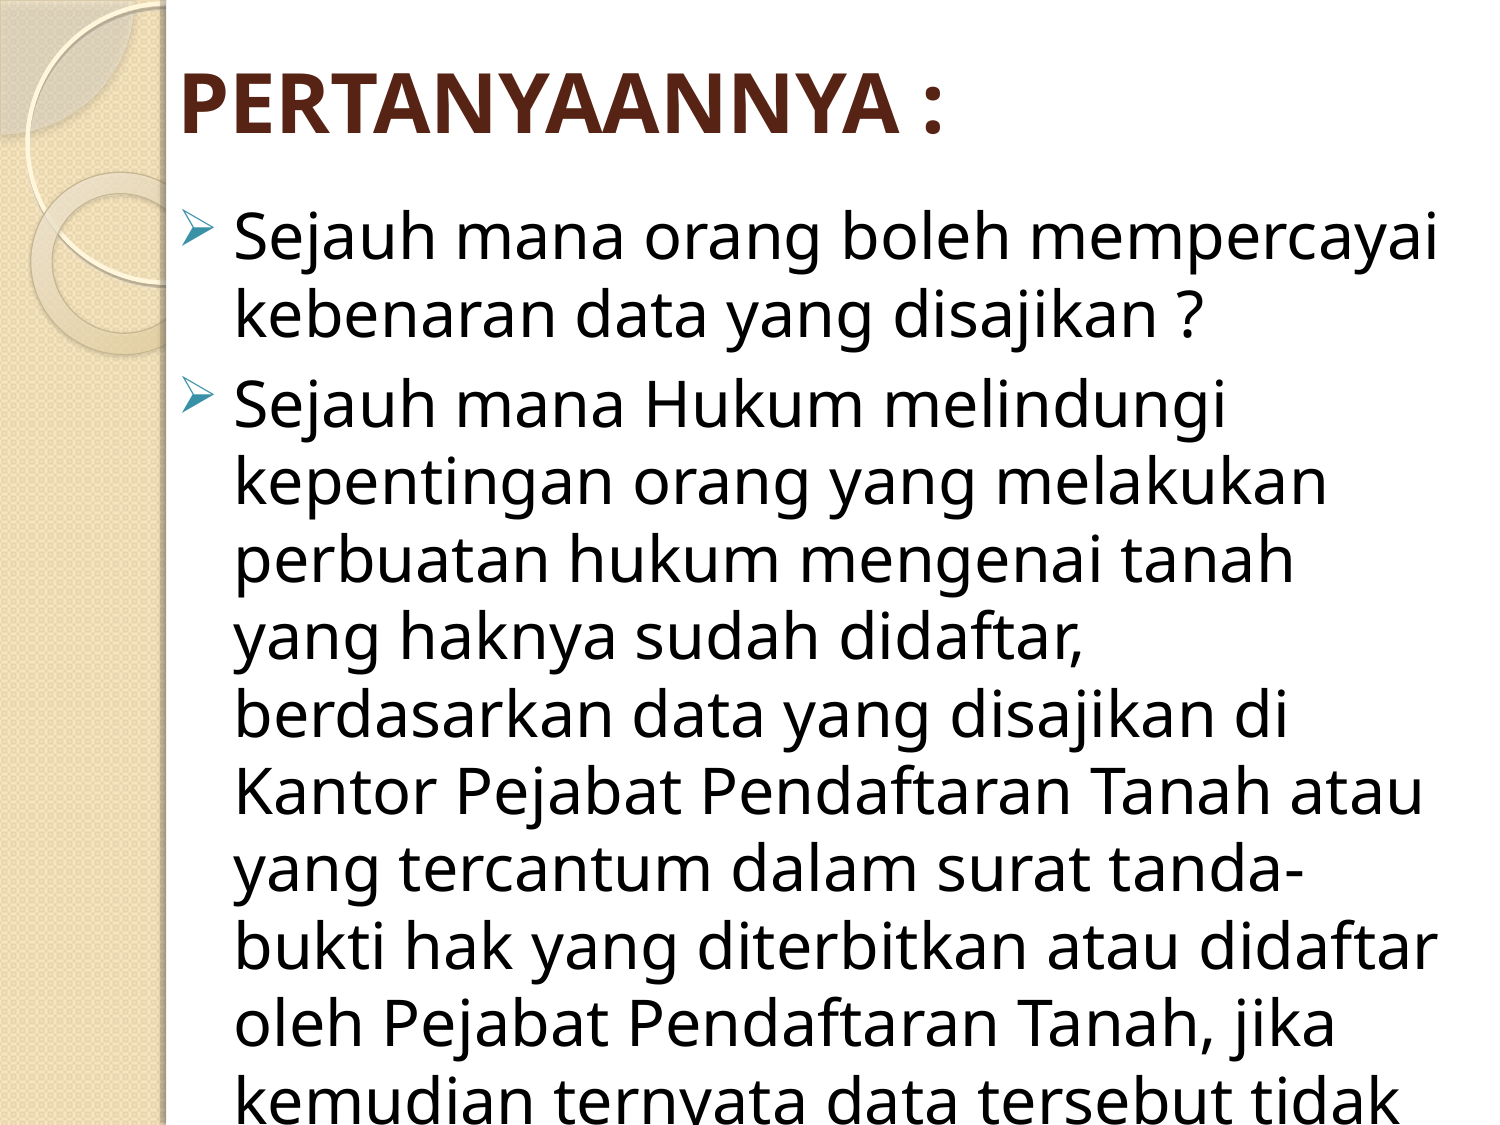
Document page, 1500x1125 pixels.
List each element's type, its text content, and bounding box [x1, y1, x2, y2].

list Sejauh mana orang boleh mempercayai kebenaran data yang disajikan ? Sejauh mana Hukum melindungi kepentingan orang yang melakukan perbuatan hukum mengenai tanah yang haknya sudah didaftar, berdasarkan data yang disajikan di Kantor Pejabat Pendaftaran Tanah atau yang tercantum dalam surat tanda-bukti hak yang diterbitkan atau didaftar oleh Pejabat Pendaftaran Tanah, jika kemudian ternyata data tersebut tidak benar ? [162, 187, 1466, 1063]
title PERTANYAANNYA : [162, 37, 1466, 163]
